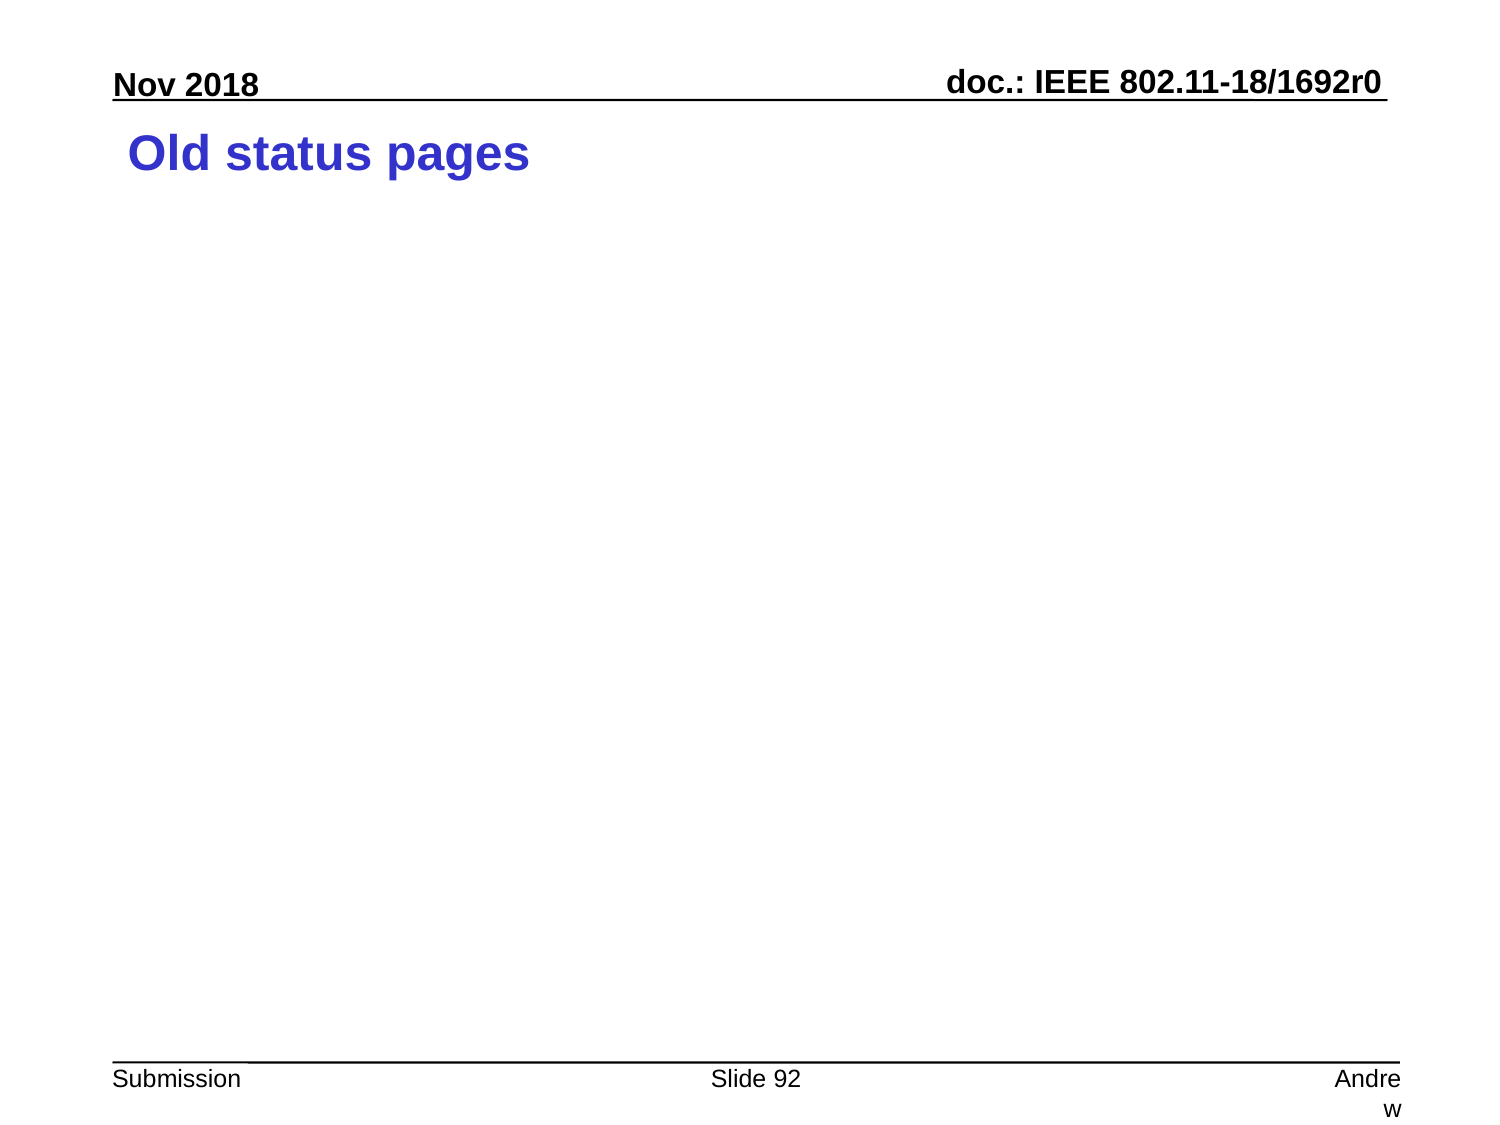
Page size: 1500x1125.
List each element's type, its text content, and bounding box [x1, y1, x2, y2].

footer Andrew Myles, Cisco [1320, 1061, 1402, 1093]
title Old status pages [112, 112, 1388, 288]
slide_number Slide 92 [709, 1061, 803, 1093]
